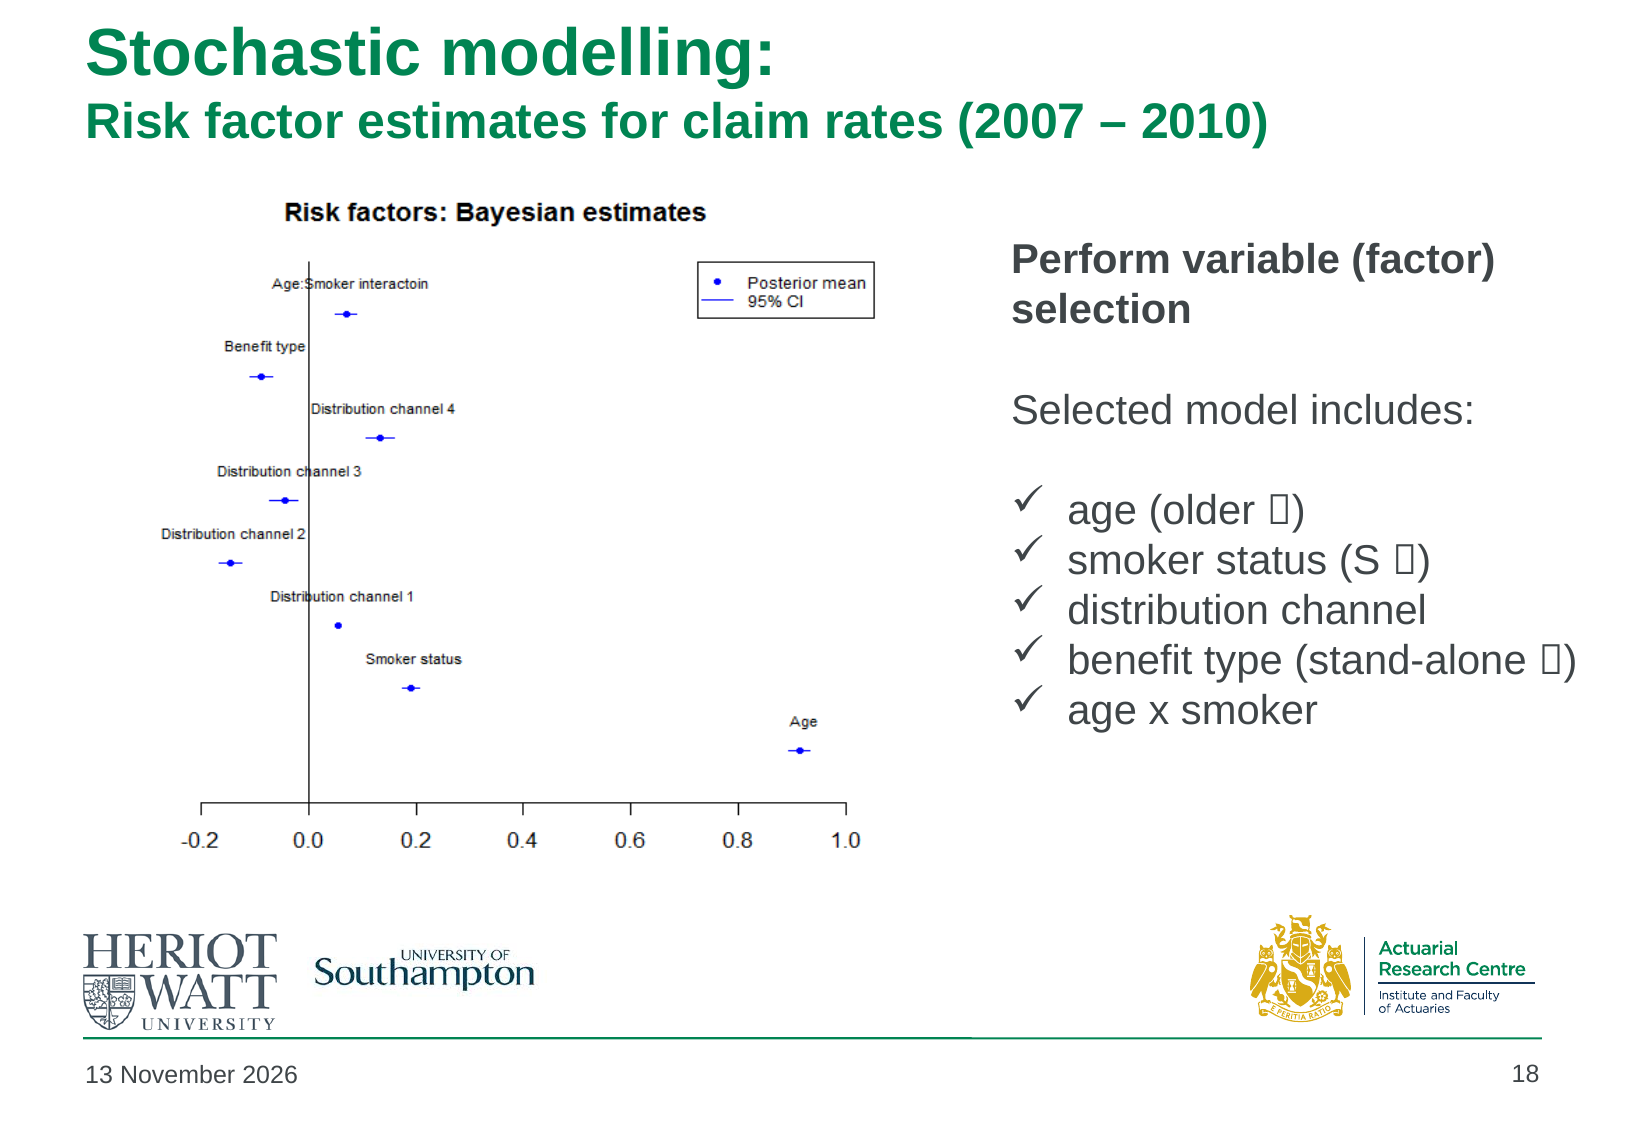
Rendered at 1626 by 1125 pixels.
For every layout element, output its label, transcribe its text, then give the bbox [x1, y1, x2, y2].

slide_number 18 [1439, 1050, 1555, 1106]
title Stochastic modelling: Risk factor estimates for claim rates (2007 – 2010) [70, 0, 1544, 173]
picture [8, 160, 931, 1035]
text_box Perform variable (factor) selection Selected model includes: age (older ) smoker status (S ) distribution channel benefit type (stand-alone ) age x smoker [996, 224, 1604, 740]
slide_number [70, 1051, 429, 1106]
